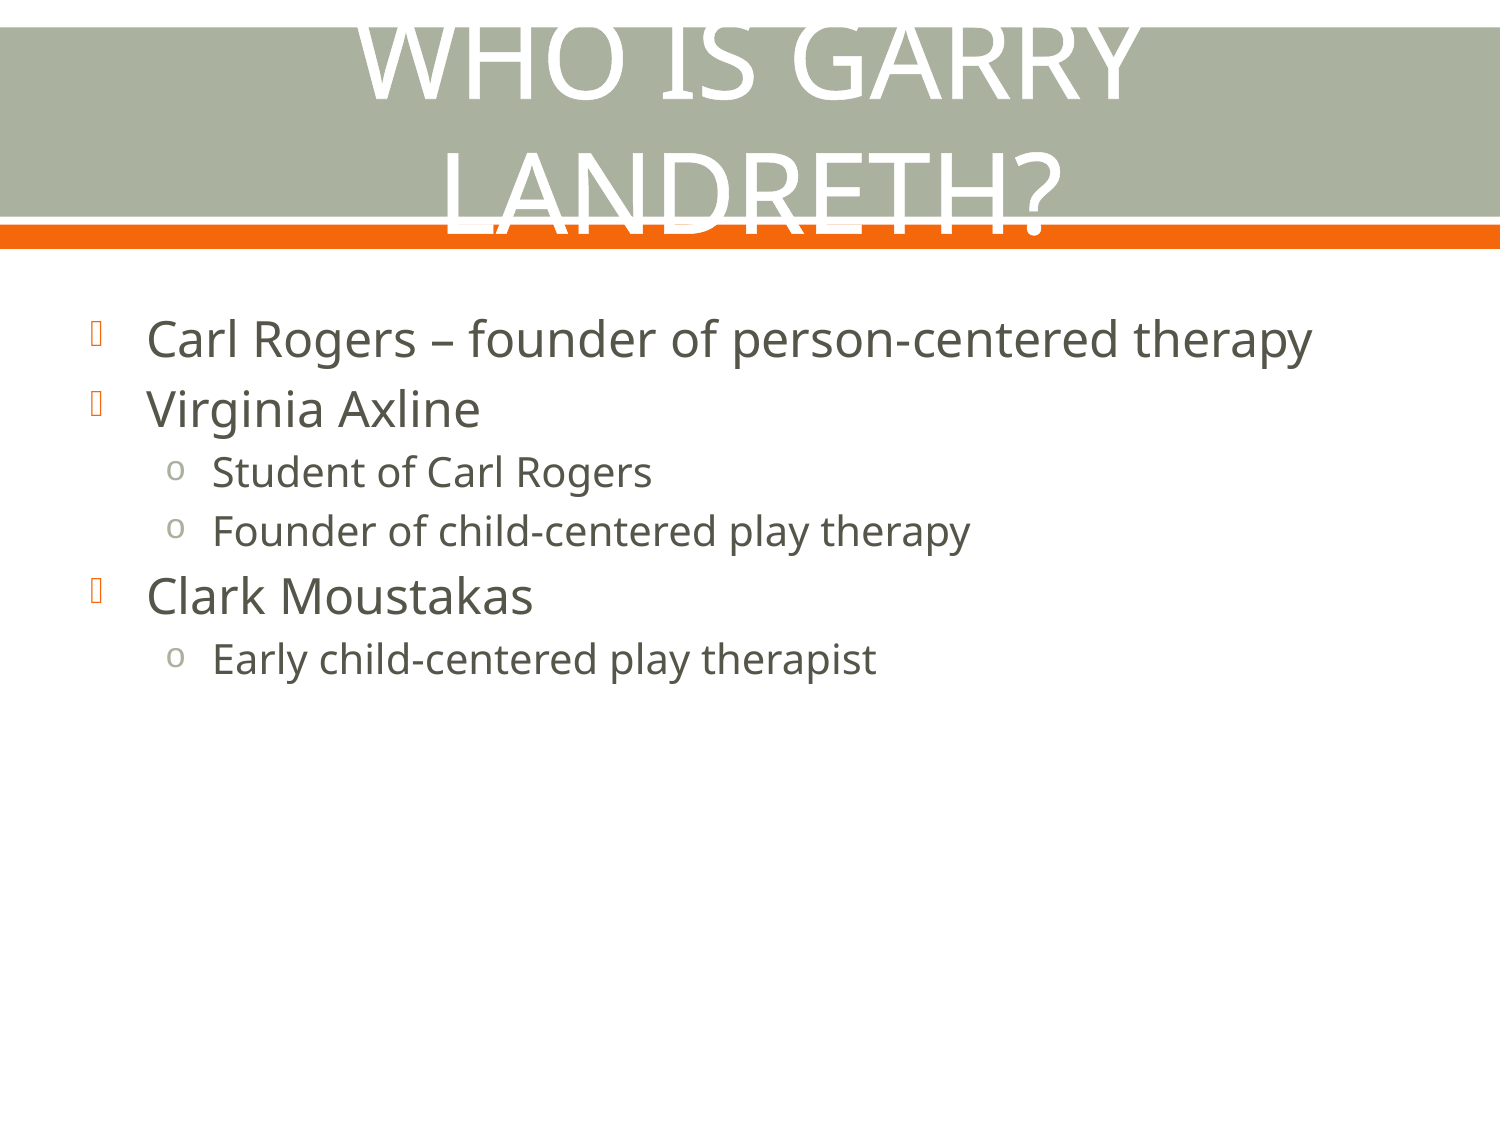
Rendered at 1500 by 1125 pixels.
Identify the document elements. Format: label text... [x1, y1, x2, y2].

list Carl Rogers – founder of person-centered therapy Virginia Axline Student of Carl Rogers Founder of child-centered play therapy Clark Moustakas Early child-centered play therapist [75, 299, 1425, 1038]
title Who is Garry Landreth? [75, 29, 1425, 213]
